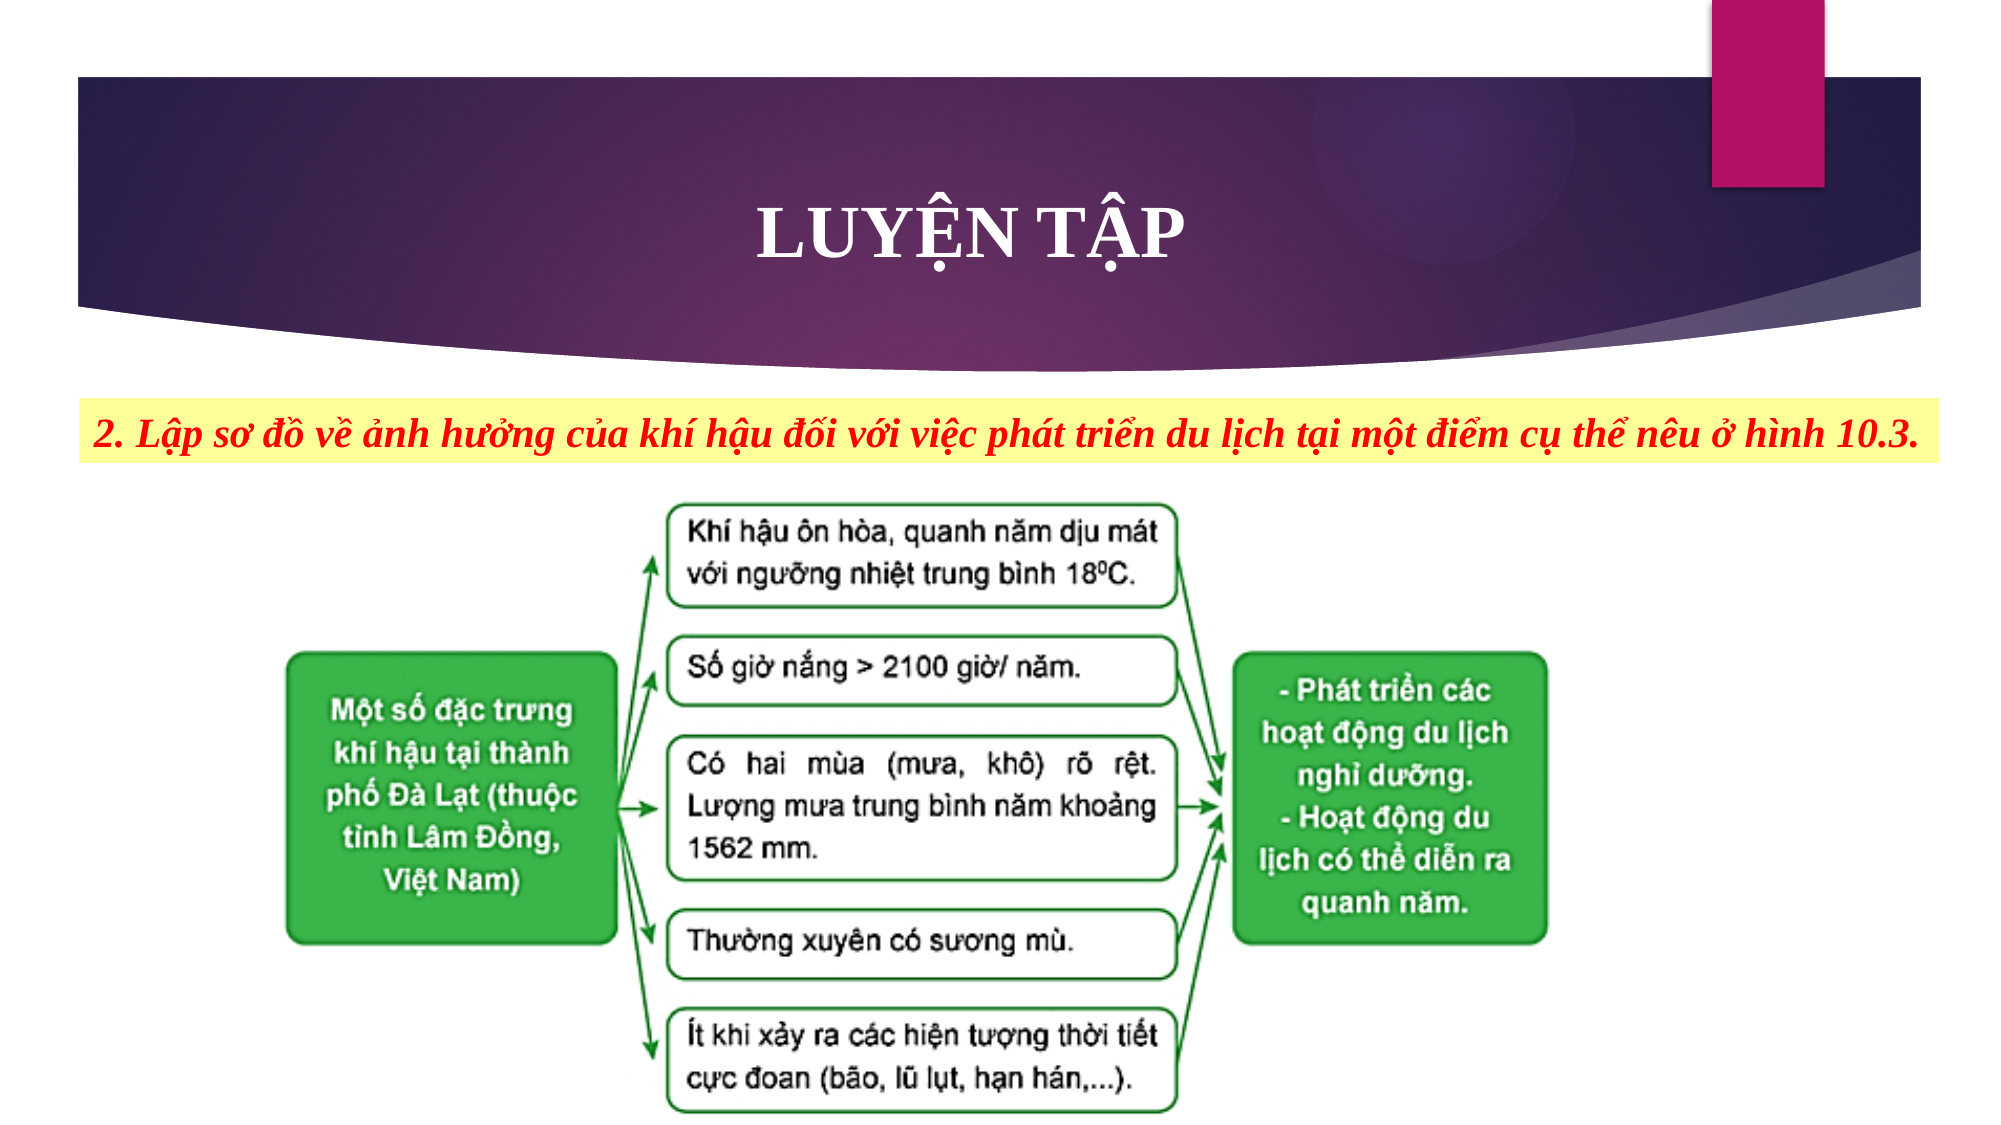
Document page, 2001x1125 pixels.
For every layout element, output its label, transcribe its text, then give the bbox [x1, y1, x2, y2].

text_box LUYỆN TẬP [741, 175, 1203, 281]
text_box 2. Lập sơ đồ về ảnh hưởng của khí hậu đối với việc phát triển du lịch tại một điểm cụ thể nêu ở hình 10.3. [79, 398, 1940, 463]
picture [267, 491, 1613, 1125]
